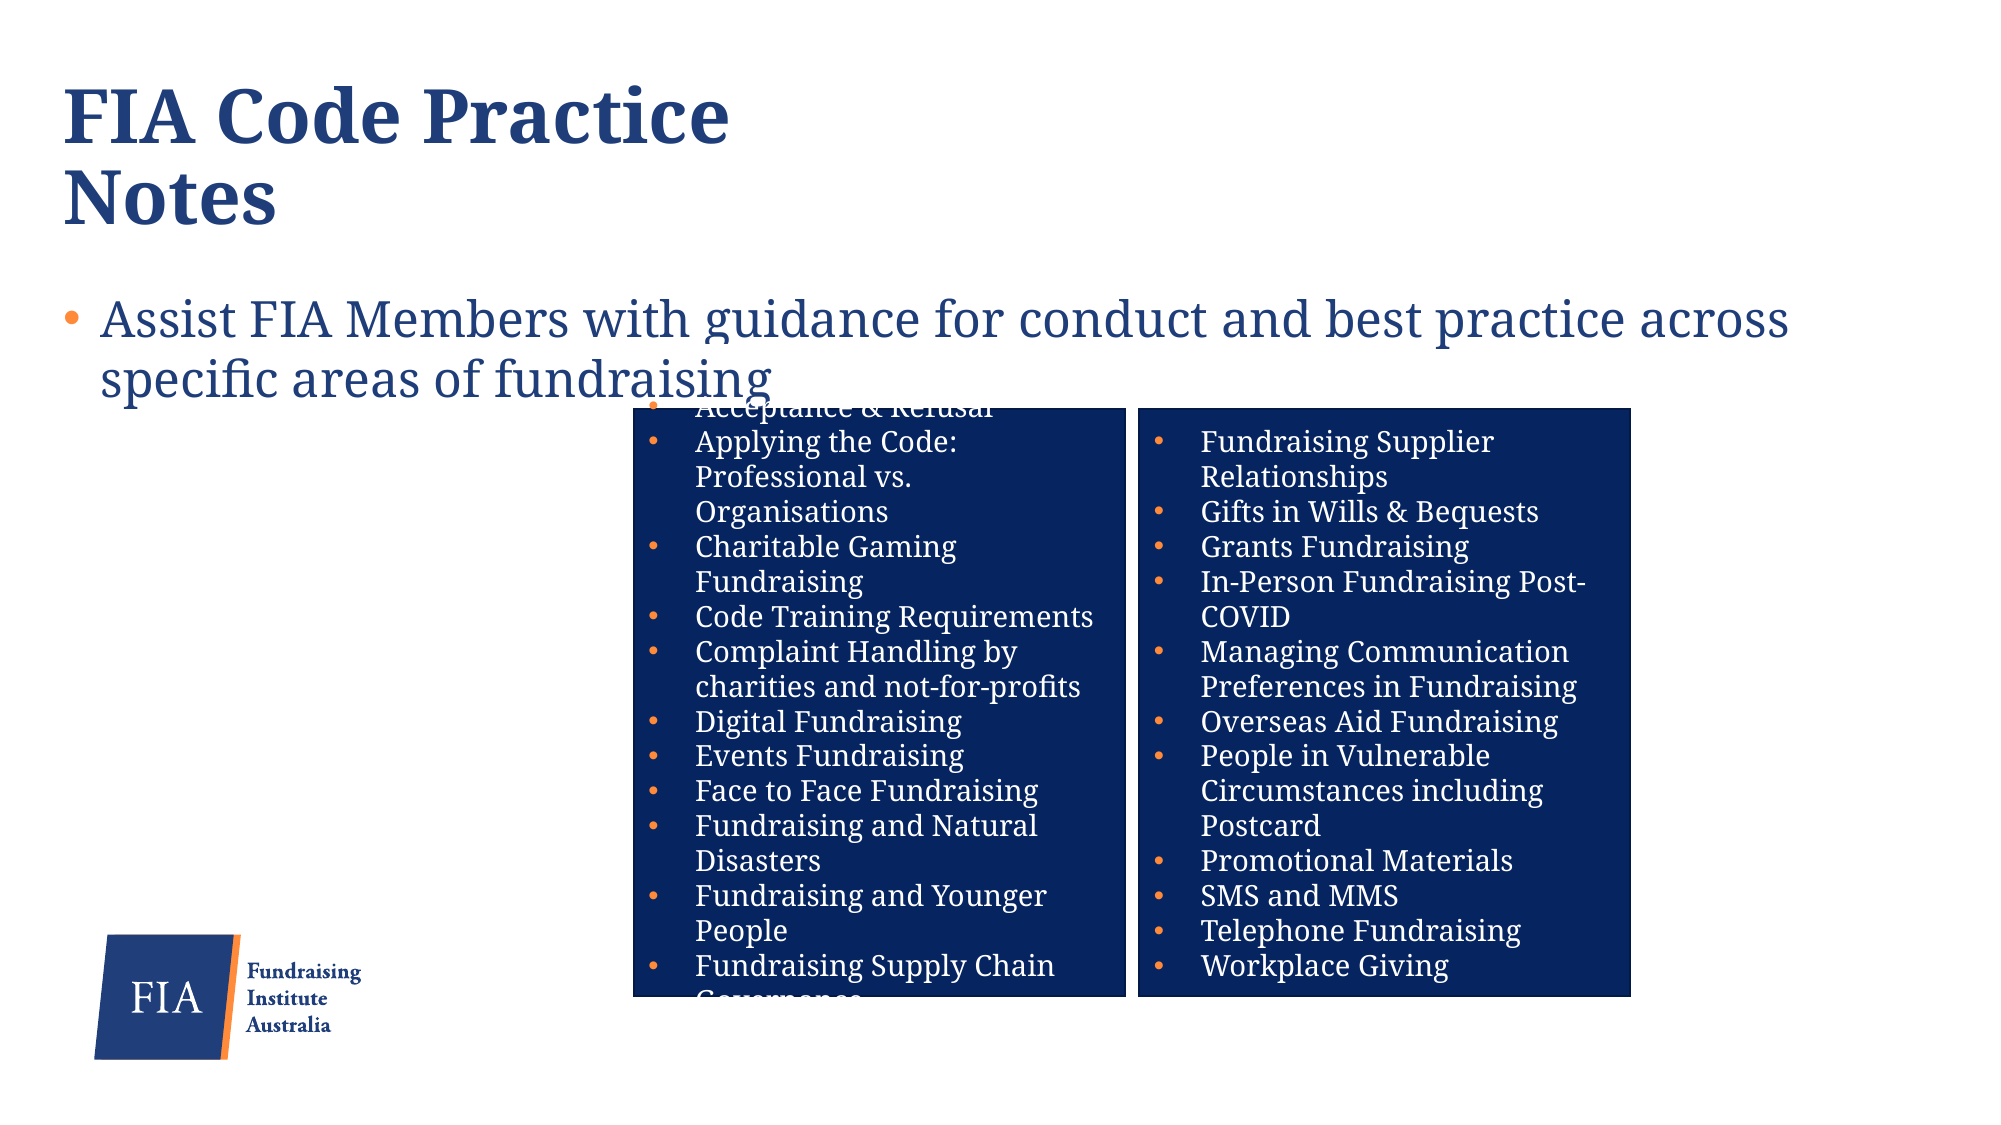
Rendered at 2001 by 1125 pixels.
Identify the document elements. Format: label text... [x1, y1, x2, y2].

title FIA Code Practice Notes [63, 54, 916, 266]
text_box Fundraising Supplier Relationships Gifts in Wills & Bequests Grants Fundraising In-Person Fundraising Post-COVID Managing Communication Preferences in Fundraising Overseas Aid Fundraising People in Vulnerable Circumstances including Postcard Promotional Materials SMS and MMS Telephone Fundraising Workplace Giving [1138, 408, 1631, 997]
text_box Acceptance & Refusal Applying the Code: Professional vs. Organisations Charitable Gaming Fundraising Code Training Requirements Complaint Handling by charities and not-for-profits Digital Fundraising Events Fundraising Face to Face Fundraising Fundraising and Natural Disasters Fundraising and Younger People Fundraising Supply Chain Governance [633, 408, 1126, 997]
list Assist FIA Members with guidance for conduct and best practice across specific areas of fundraising [41, 190, 1884, 504]
